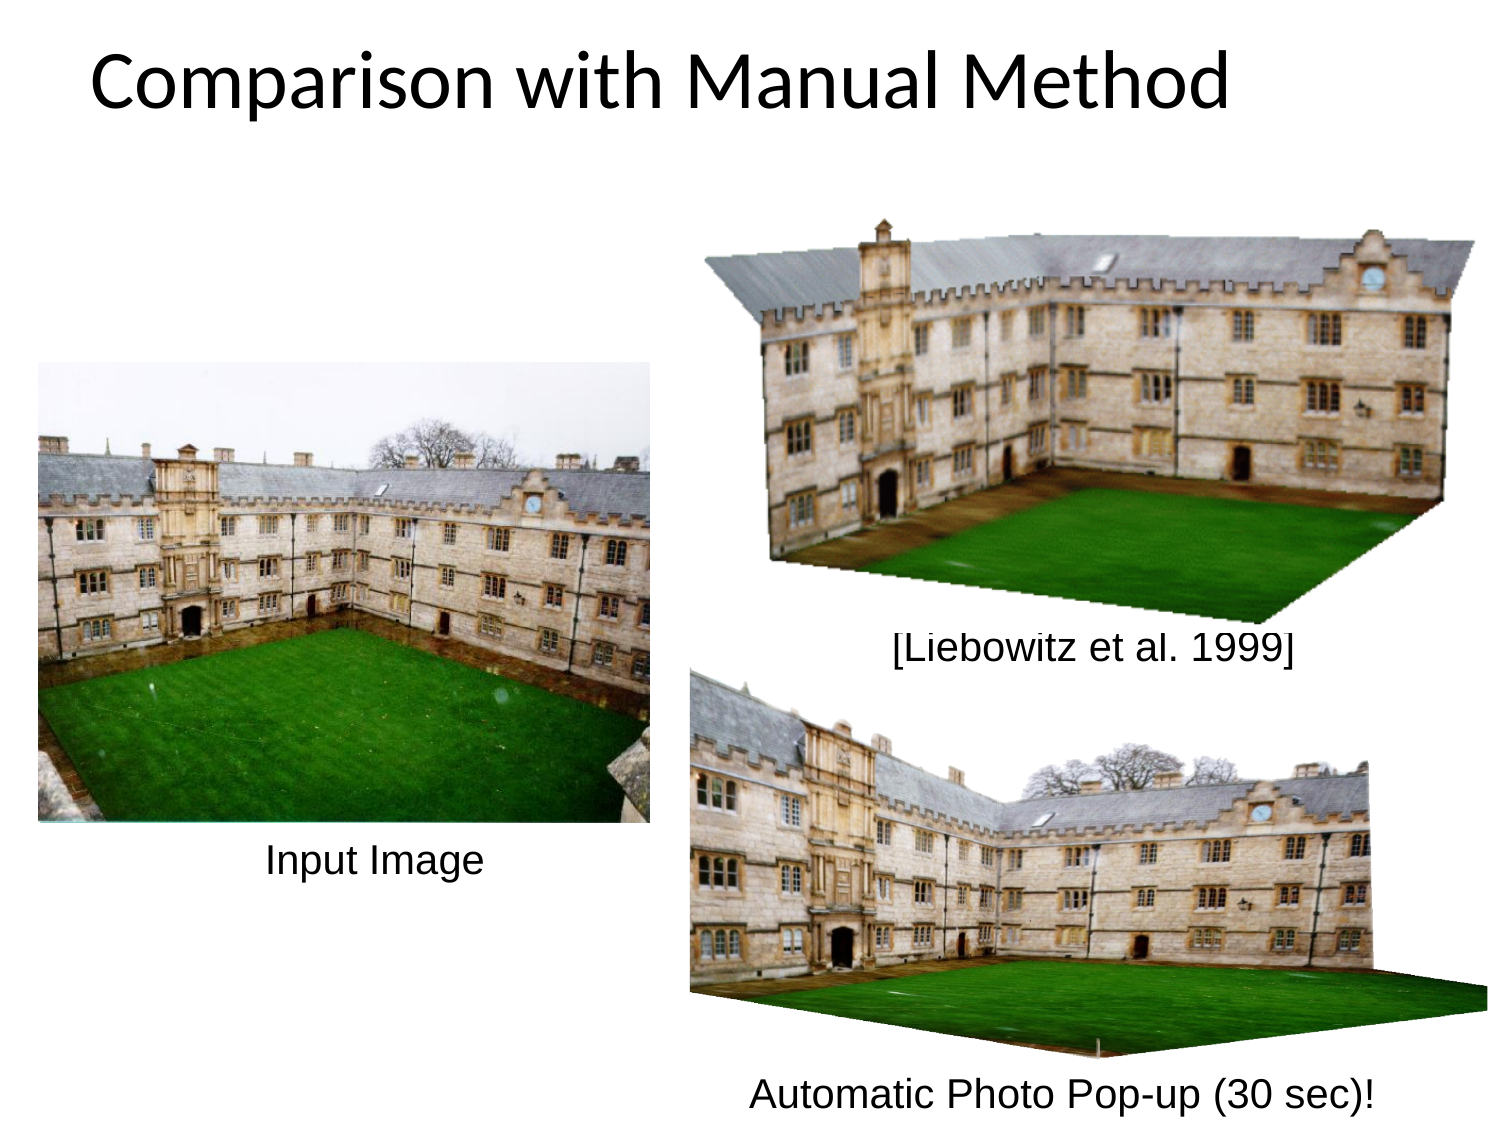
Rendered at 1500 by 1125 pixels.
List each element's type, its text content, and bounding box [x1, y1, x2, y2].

picture [687, 204, 1488, 633]
text_box Input Image [187, 832, 563, 890]
picture [687, 667, 1488, 1063]
title Comparison with Manual Method [74, 0, 1426, 151]
text_box Automatic Photo Pop-up (30 sec)! [675, 1059, 1450, 1125]
text_box [Liebowitz et al. 1999] [824, 640, 1363, 666]
picture [37, 362, 651, 823]
